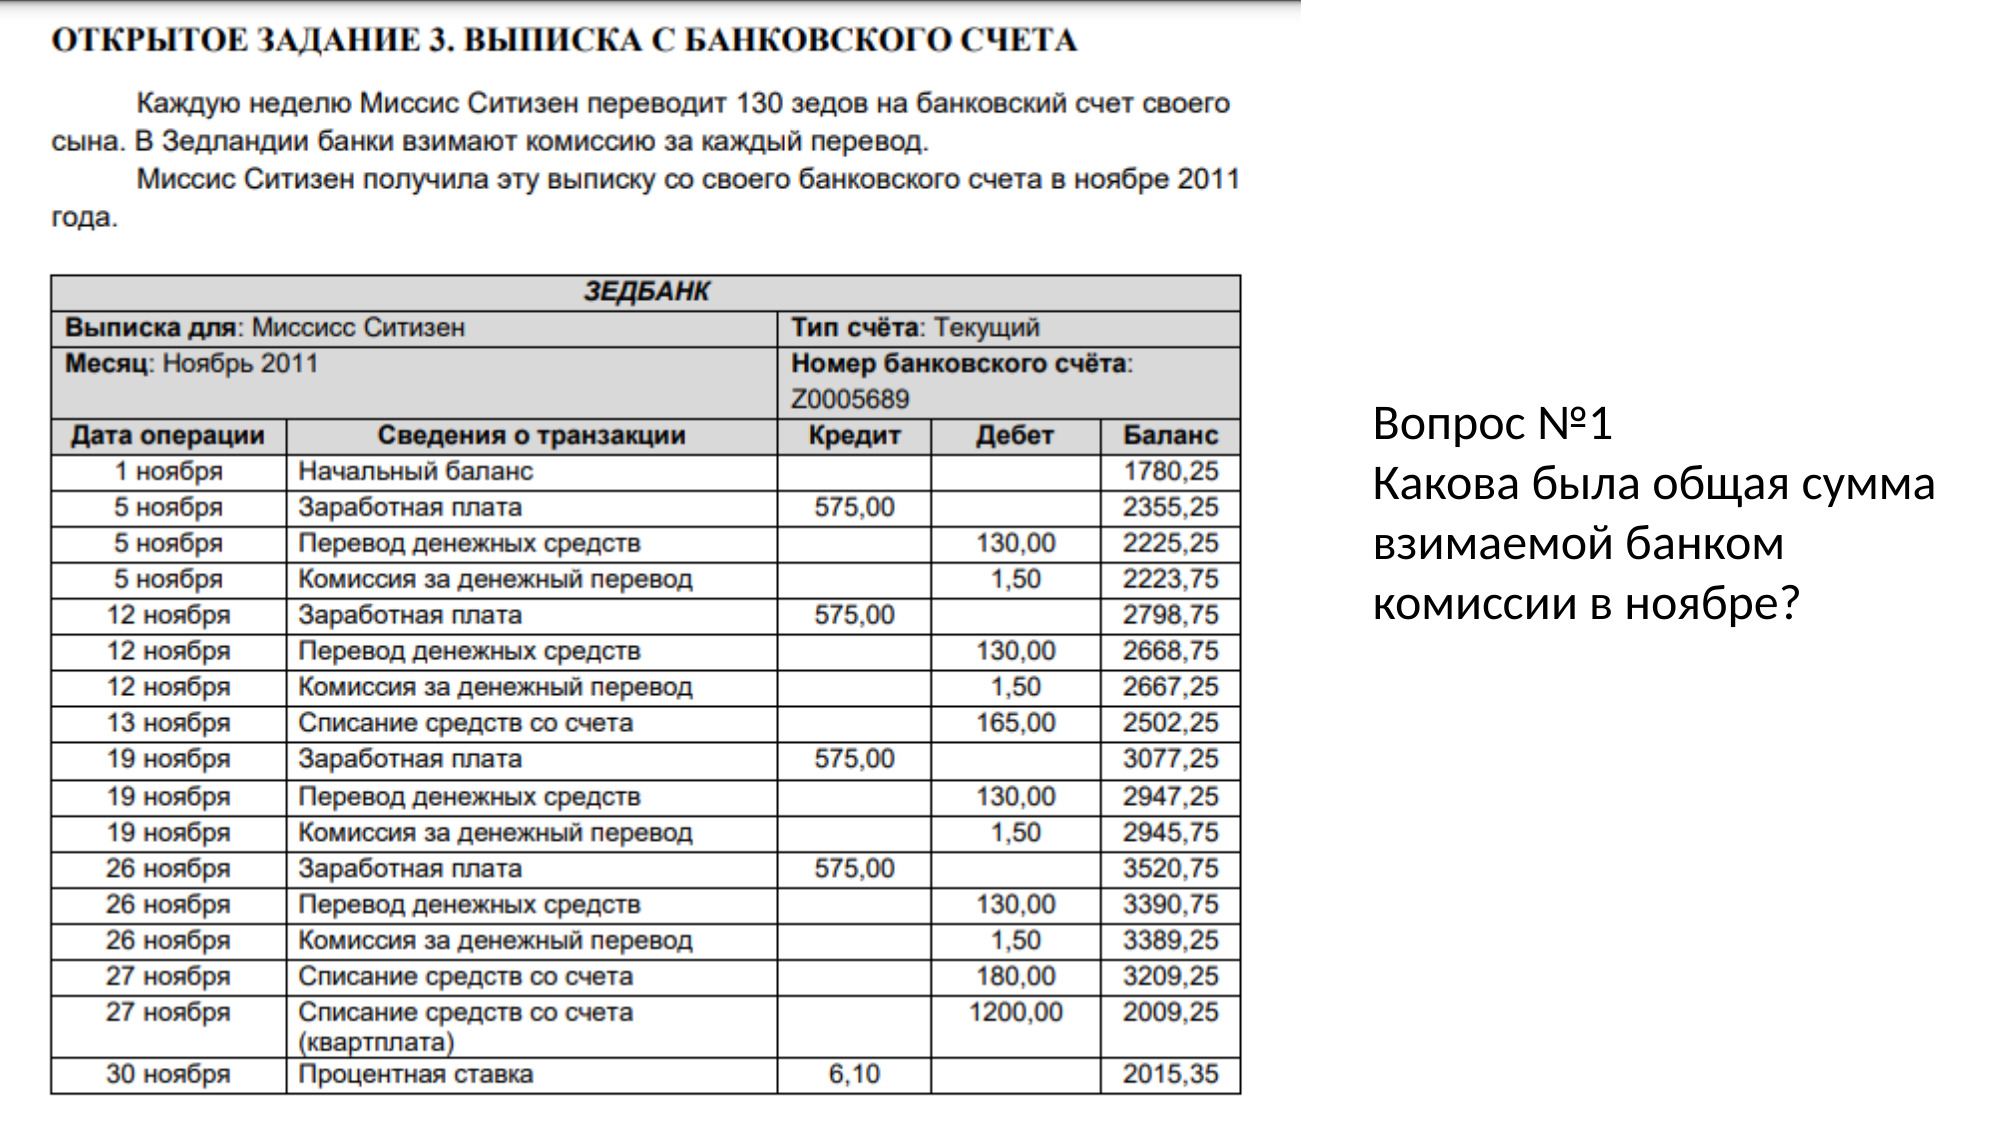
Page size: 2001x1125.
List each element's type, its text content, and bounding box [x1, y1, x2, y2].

picture [0, 0, 1301, 1116]
text_box Вопрос №1 Какова была общая сумма взимаемой банком комиссии в ноябре? [1357, 381, 1958, 637]
